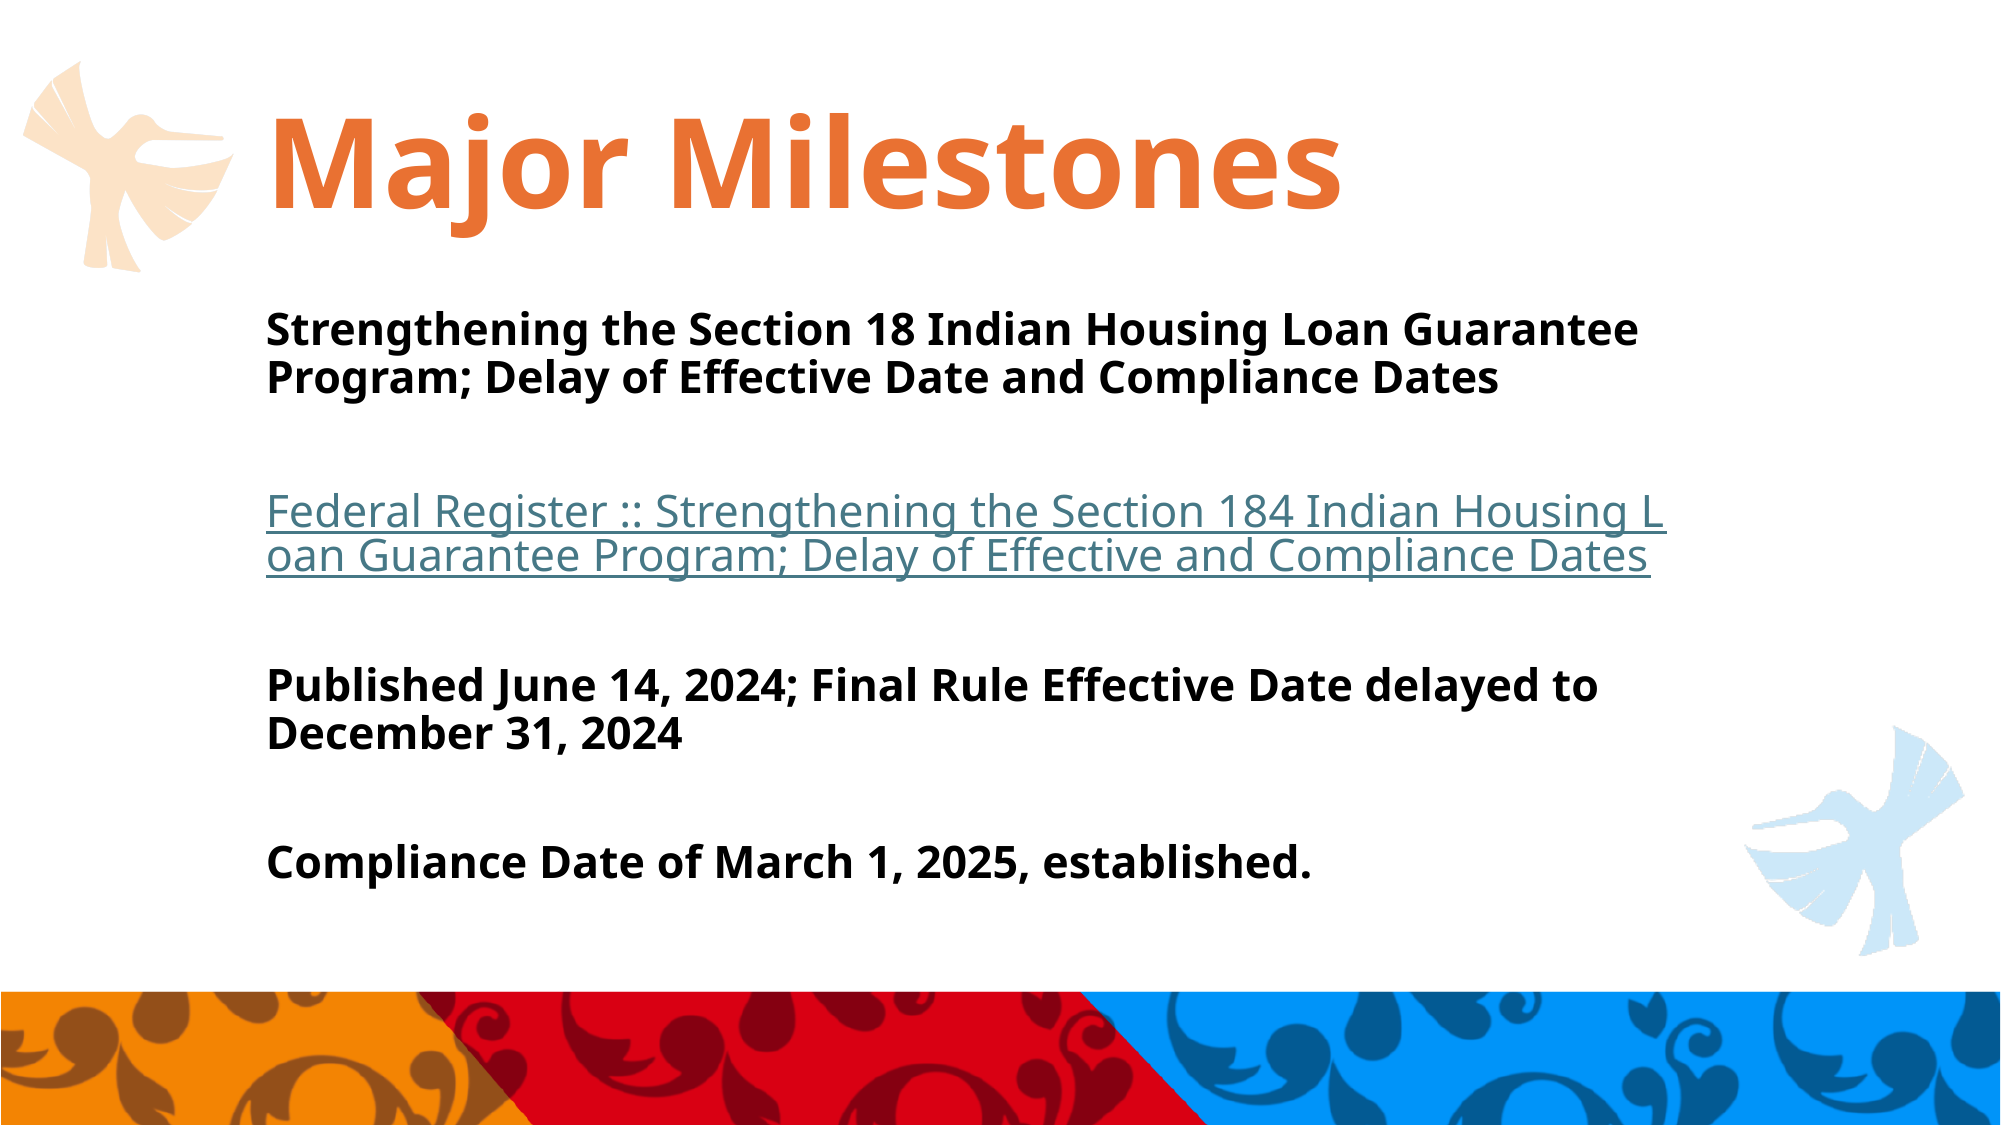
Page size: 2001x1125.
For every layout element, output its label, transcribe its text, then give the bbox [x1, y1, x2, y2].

picture [2, 992, 2000, 1125]
list Strengthening the Section 18 Indian Housing Loan Guarantee Program; Delay of Effective Date and Compliance Dates Federal Register :: Strengthening the Section 184 Indian Housing Loan Guarantee Program; Delay of Effective and Compliance Dates Published June 14, 2024; Final Rule Effective Date delayed to December 31, 2024 Compliance Date of March 1, 2025, established. [250, 299, 1678, 907]
title Major Milestones [250, 59, 1678, 278]
